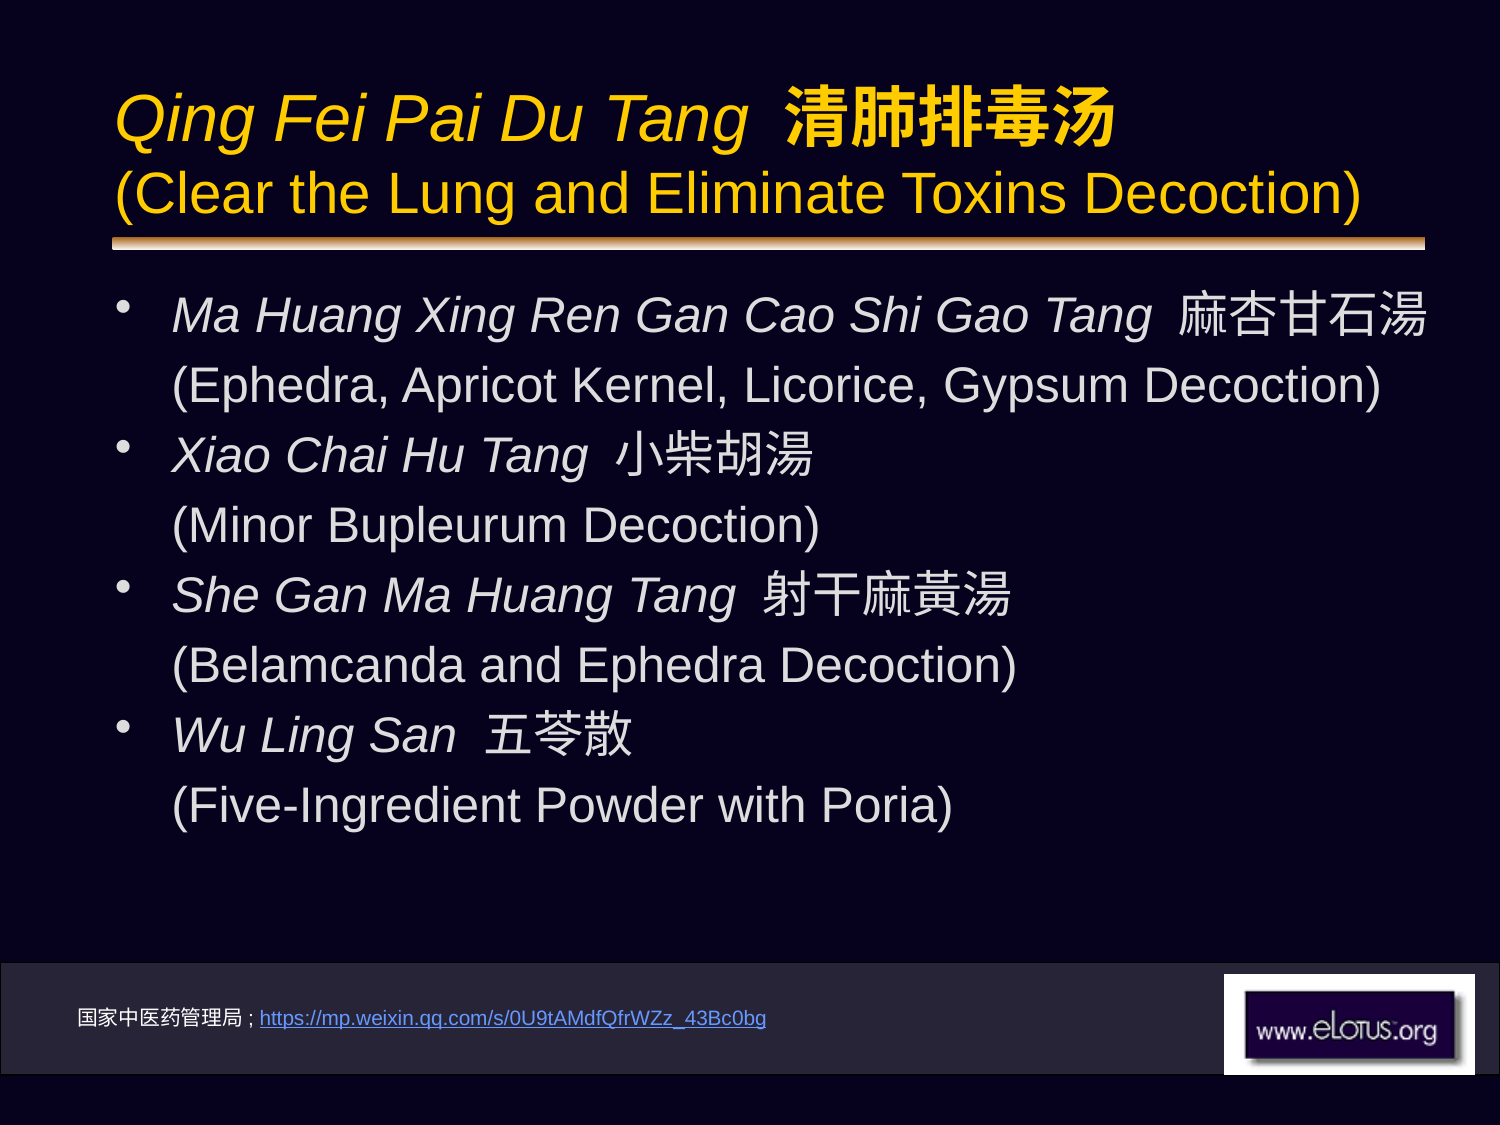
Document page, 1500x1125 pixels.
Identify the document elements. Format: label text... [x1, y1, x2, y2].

text_box 国家中医药管理局; https://mp.weixin.qq.com/s/0U9tAMdfQfrWZz_43Bc0bg [62, 997, 1200, 1037]
title Qing Fei Pai Du Tang 清肺排毒汤 (Clear the Lung and Eliminate Toxins Decoction) [99, 87, 1451, 213]
picture [1224, 988, 1475, 1075]
list Ma Huang Xing Ren Gan Cao Shi Gao Tang 麻杏甘石湯 (Ephedra, Apricot Kernel, Licorice, Gypsum Decoction) Xiao Chai Hu Tang 小柴胡湯 (Minor Bupleurum Decoction) She Gan Ma Huang Tang 射干麻黃湯 (Belamcanda and Ephedra Decoction) Wu Ling San 五苓散 (Five-Ingredient Powder with Poria) [99, 274, 1476, 988]
